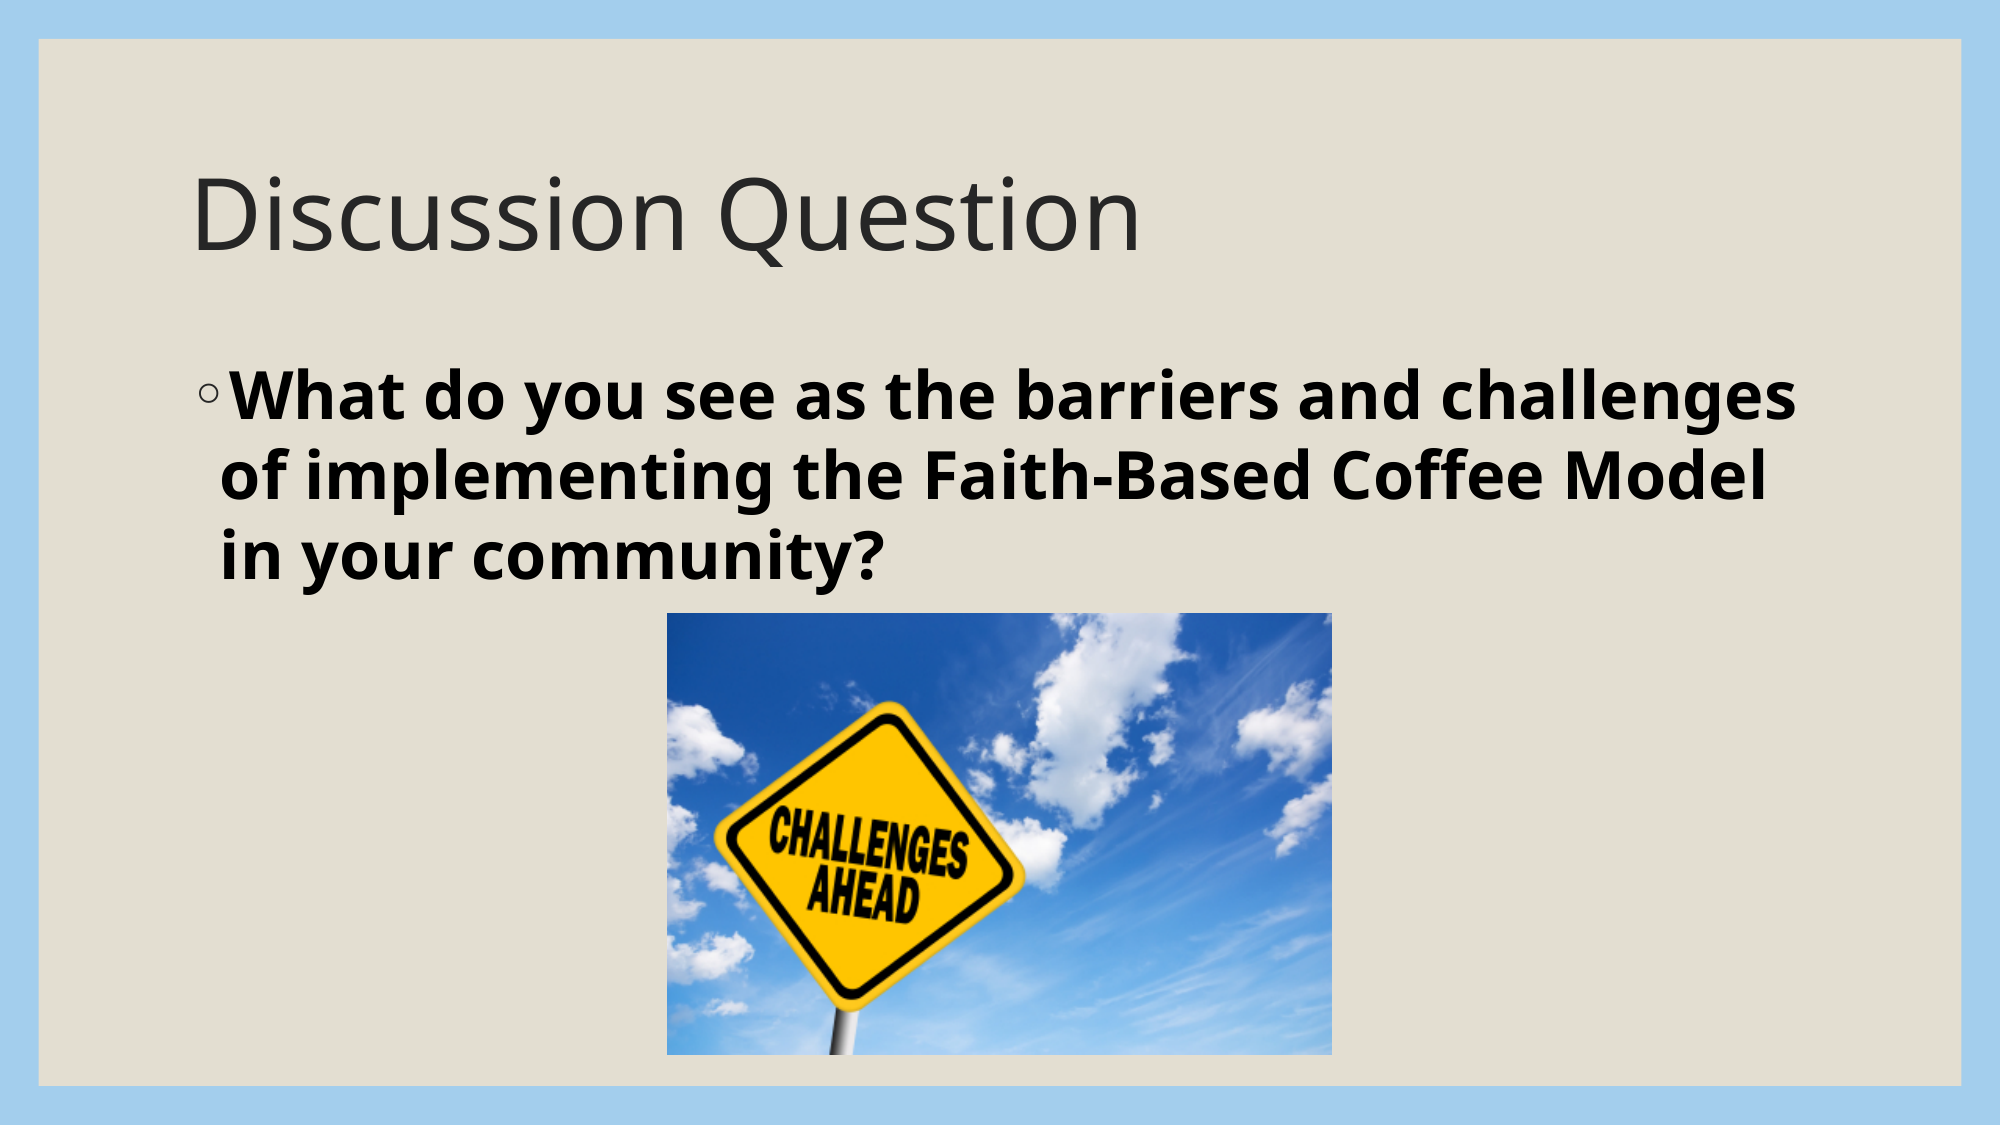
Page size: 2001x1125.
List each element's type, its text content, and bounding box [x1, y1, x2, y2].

title Discussion Question [174, 105, 1825, 331]
list What do you see as the barriers and challenges of implementing the Faith-Based Coffee Model in your community? [174, 345, 1825, 990]
picture [667, 613, 1333, 1055]
